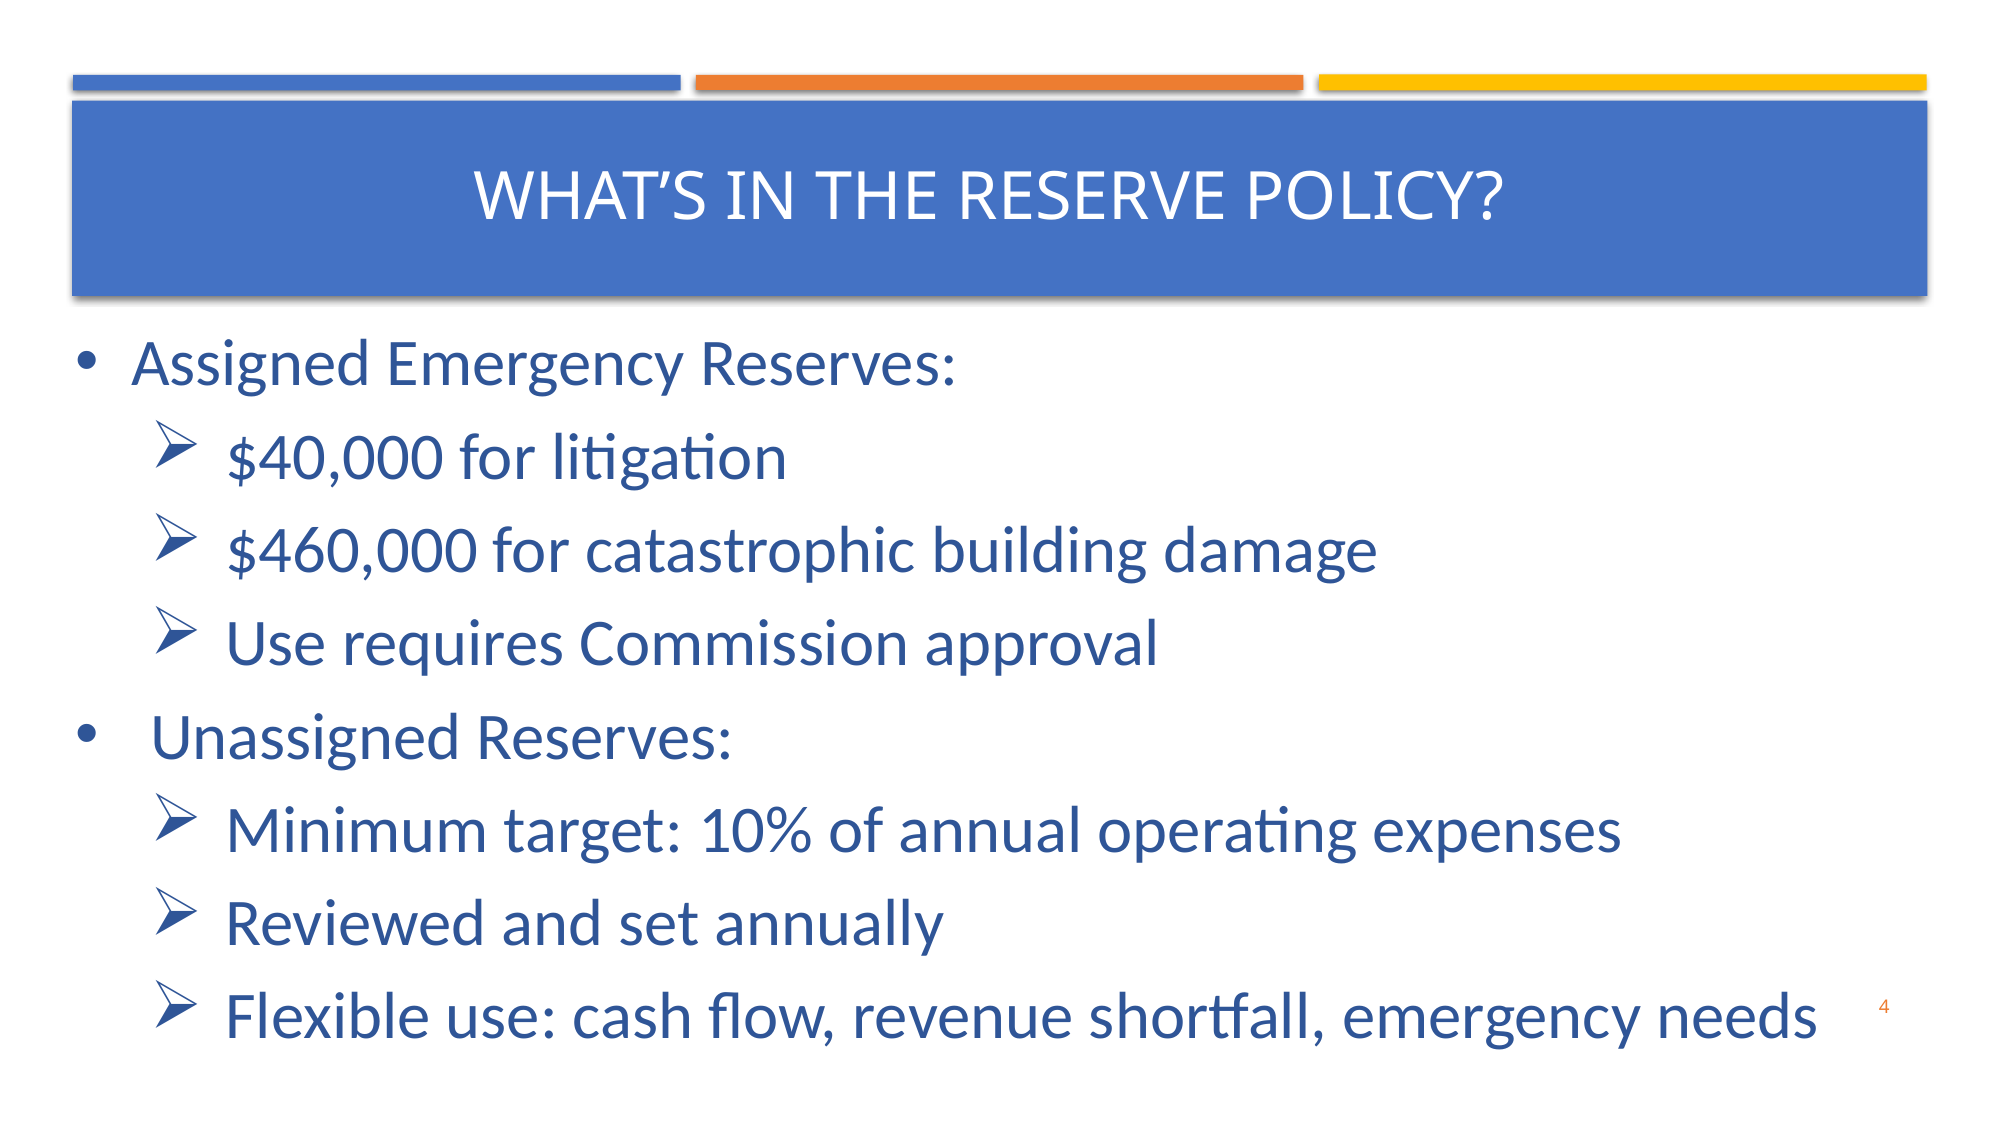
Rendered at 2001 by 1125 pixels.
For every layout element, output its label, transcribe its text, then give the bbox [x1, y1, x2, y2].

title [95, 115, 1905, 282]
text_box WHAT’S IN THE RESERVE POLICY? [458, 145, 1521, 241]
text_box Assigned Emergency Reserves: $40,000 for litigation $460,000 for catastrophic building damage Use requires Commission approval Unassigned Reserves: Minimum target: 10% of annual operating expenses Reviewed and set annually Flexible use: cash flow, revenue shortfall, emergency needs [60, 311, 1940, 1125]
